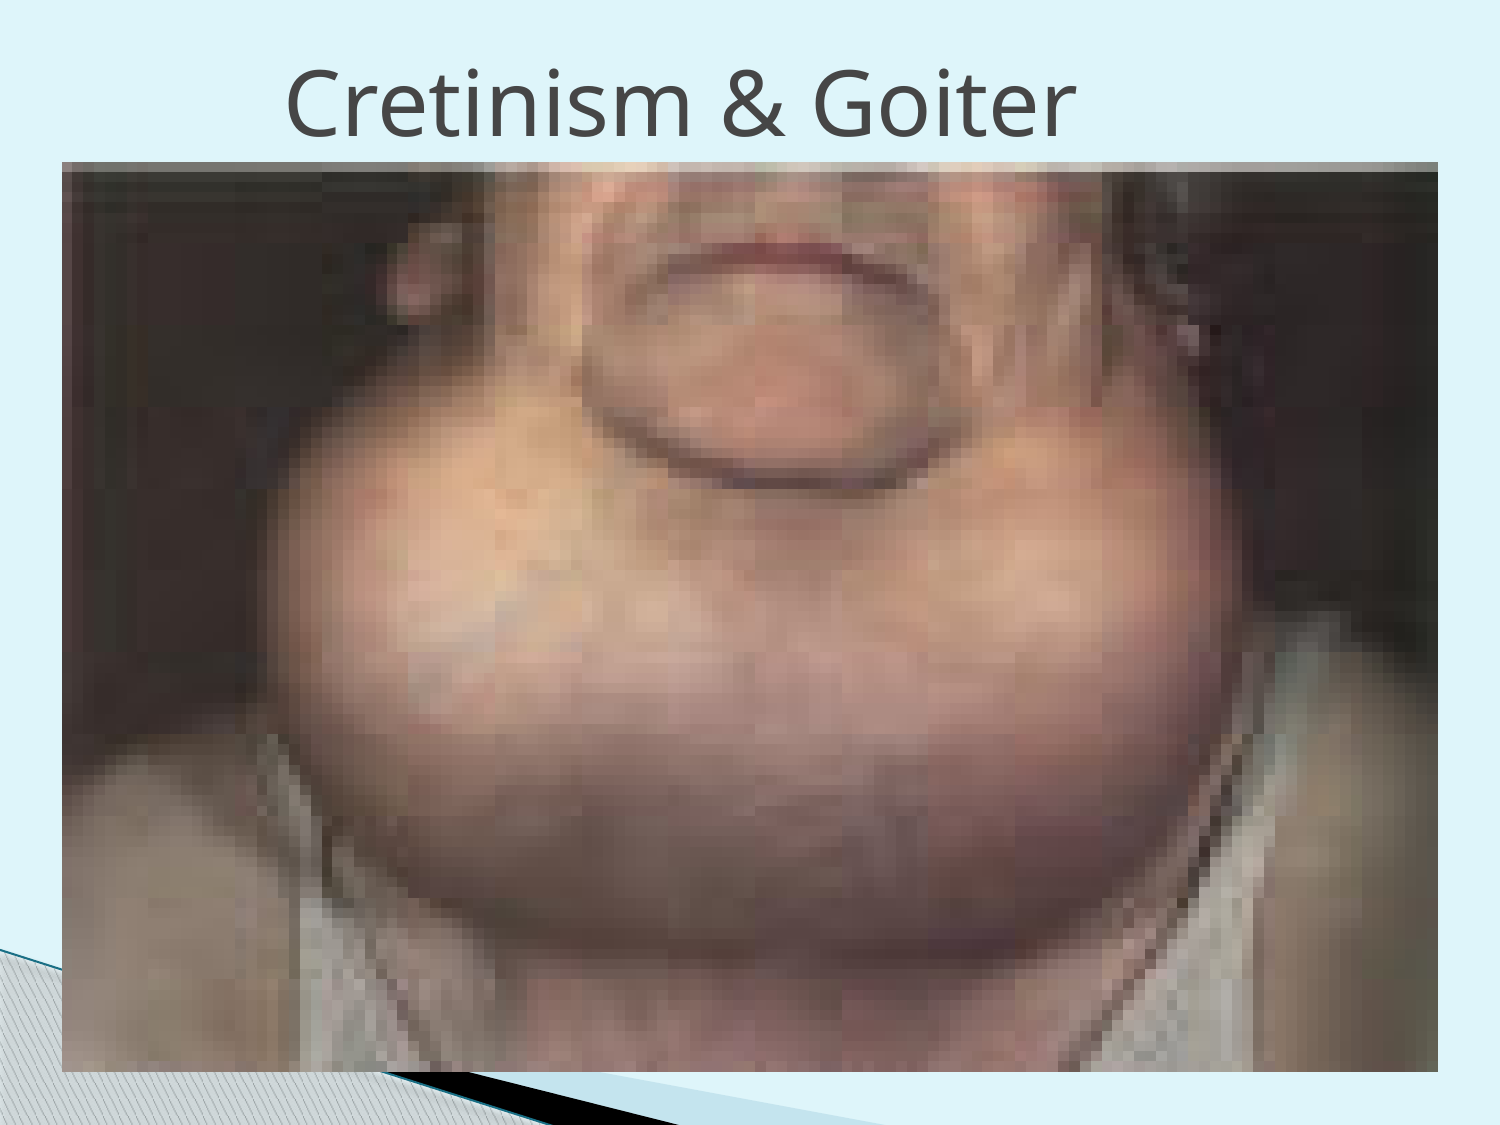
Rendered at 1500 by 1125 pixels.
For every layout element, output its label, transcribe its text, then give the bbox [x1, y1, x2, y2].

text_box Cretinism & Goiter [87, 37, 1275, 161]
picture [62, 162, 1438, 1073]
